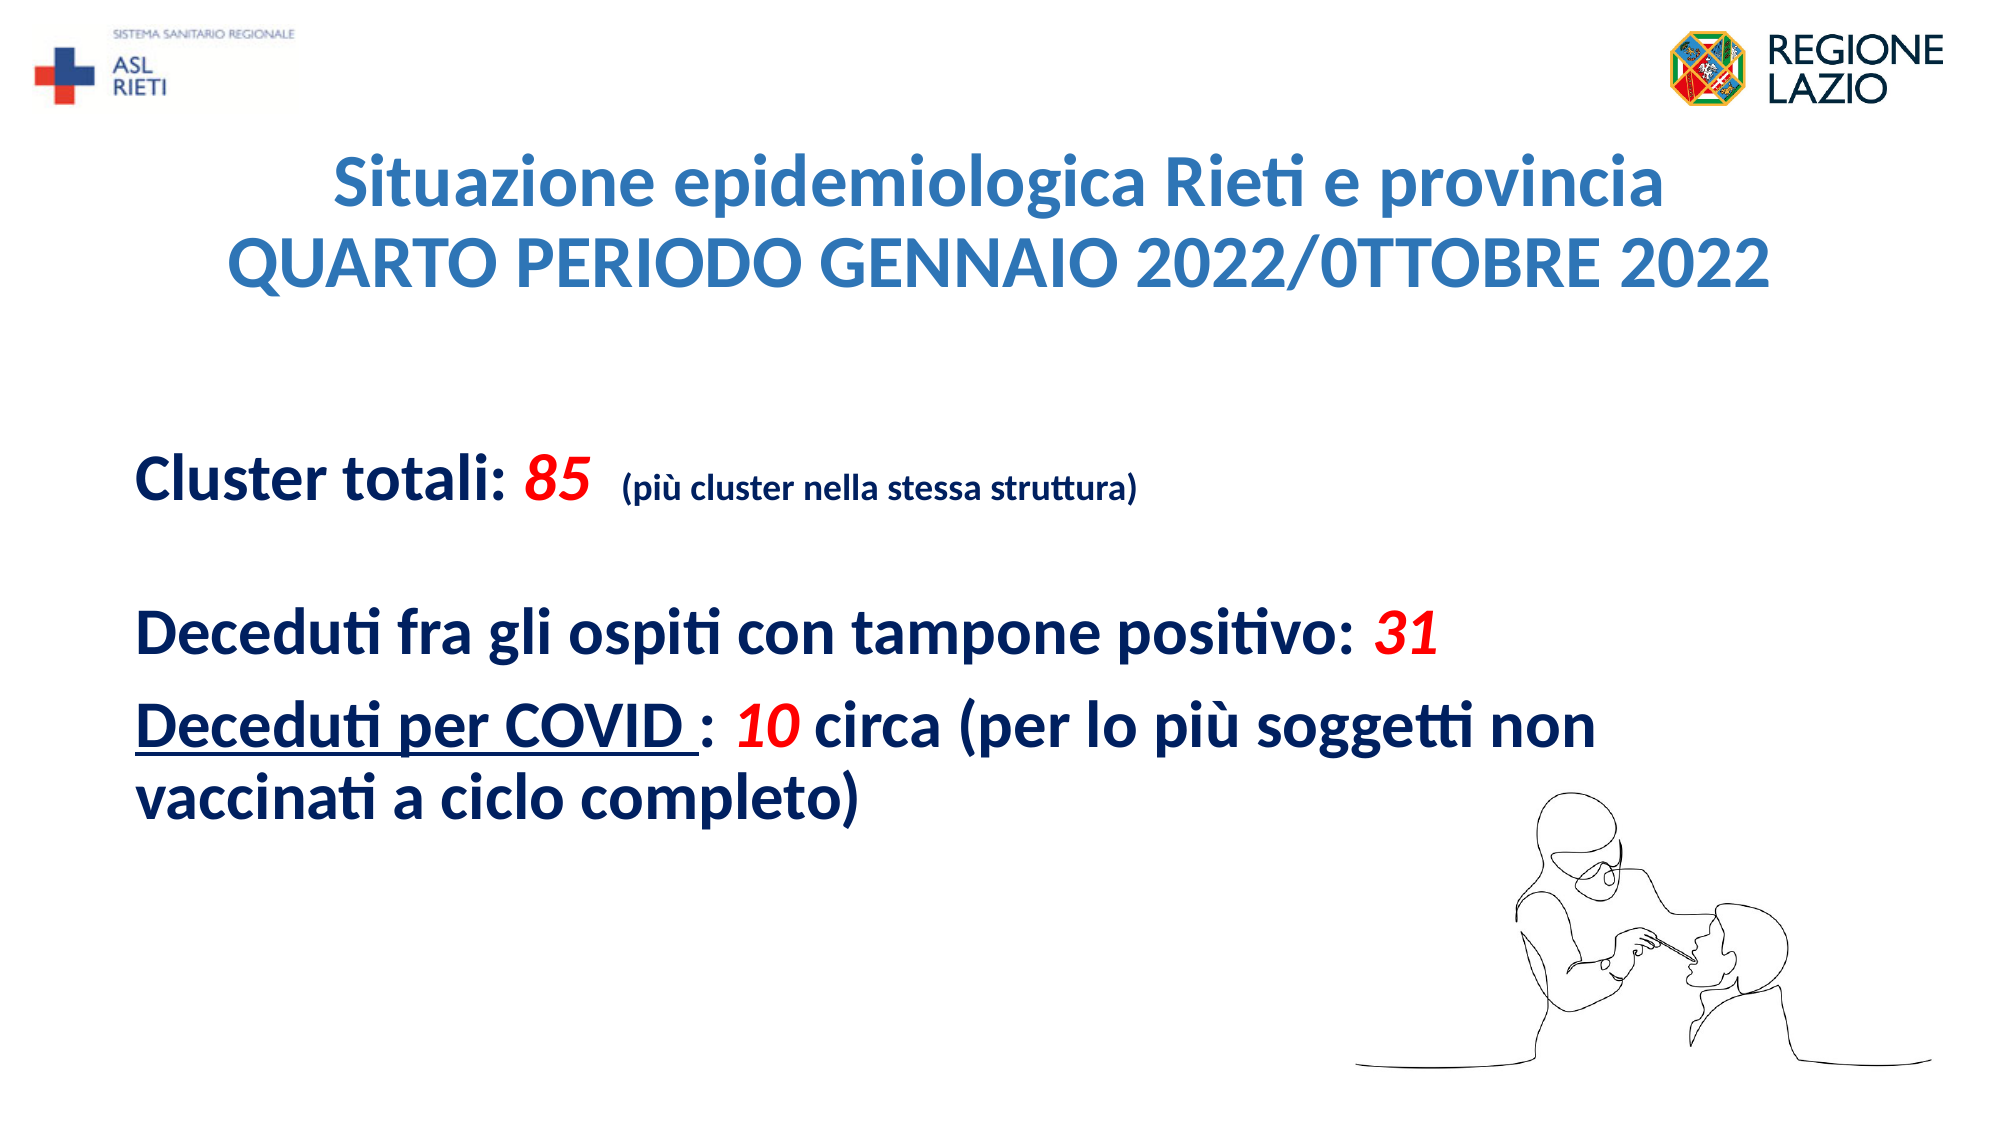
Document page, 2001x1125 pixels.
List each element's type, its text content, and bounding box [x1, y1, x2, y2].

title Situazione epidemiologica Rieti e provincia QUARTO PERIODO GENNAIO 2022/0TTOBRE 2022 [137, 113, 1863, 331]
picture [1344, 780, 1943, 1094]
list Cluster totali: 85 (più cluster nella stessa struttura) Deceduti fra gli ospiti con tampone positivo: 31 Deceduti per COVID : 10 circa (per lo più soggetti non vaccinati a ciclo completo) [120, 344, 1846, 1059]
picture [32, 24, 299, 114]
picture [1670, 31, 1943, 106]
